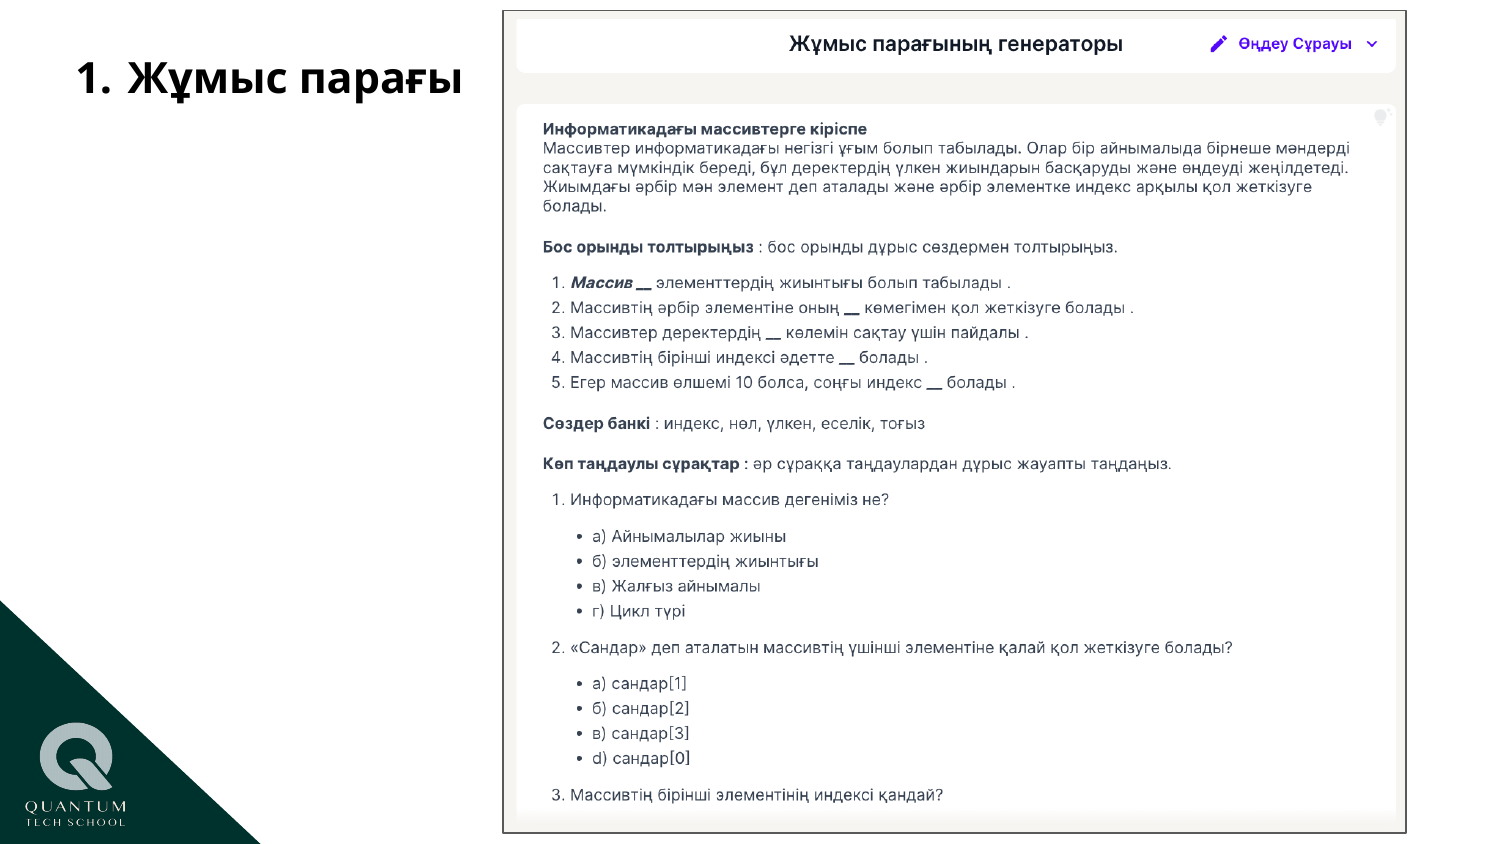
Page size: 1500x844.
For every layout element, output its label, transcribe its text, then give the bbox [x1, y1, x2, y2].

picture [503, 11, 1406, 833]
title Жұмыс парағы [51, 35, 491, 130]
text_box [0, 597, 264, 844]
